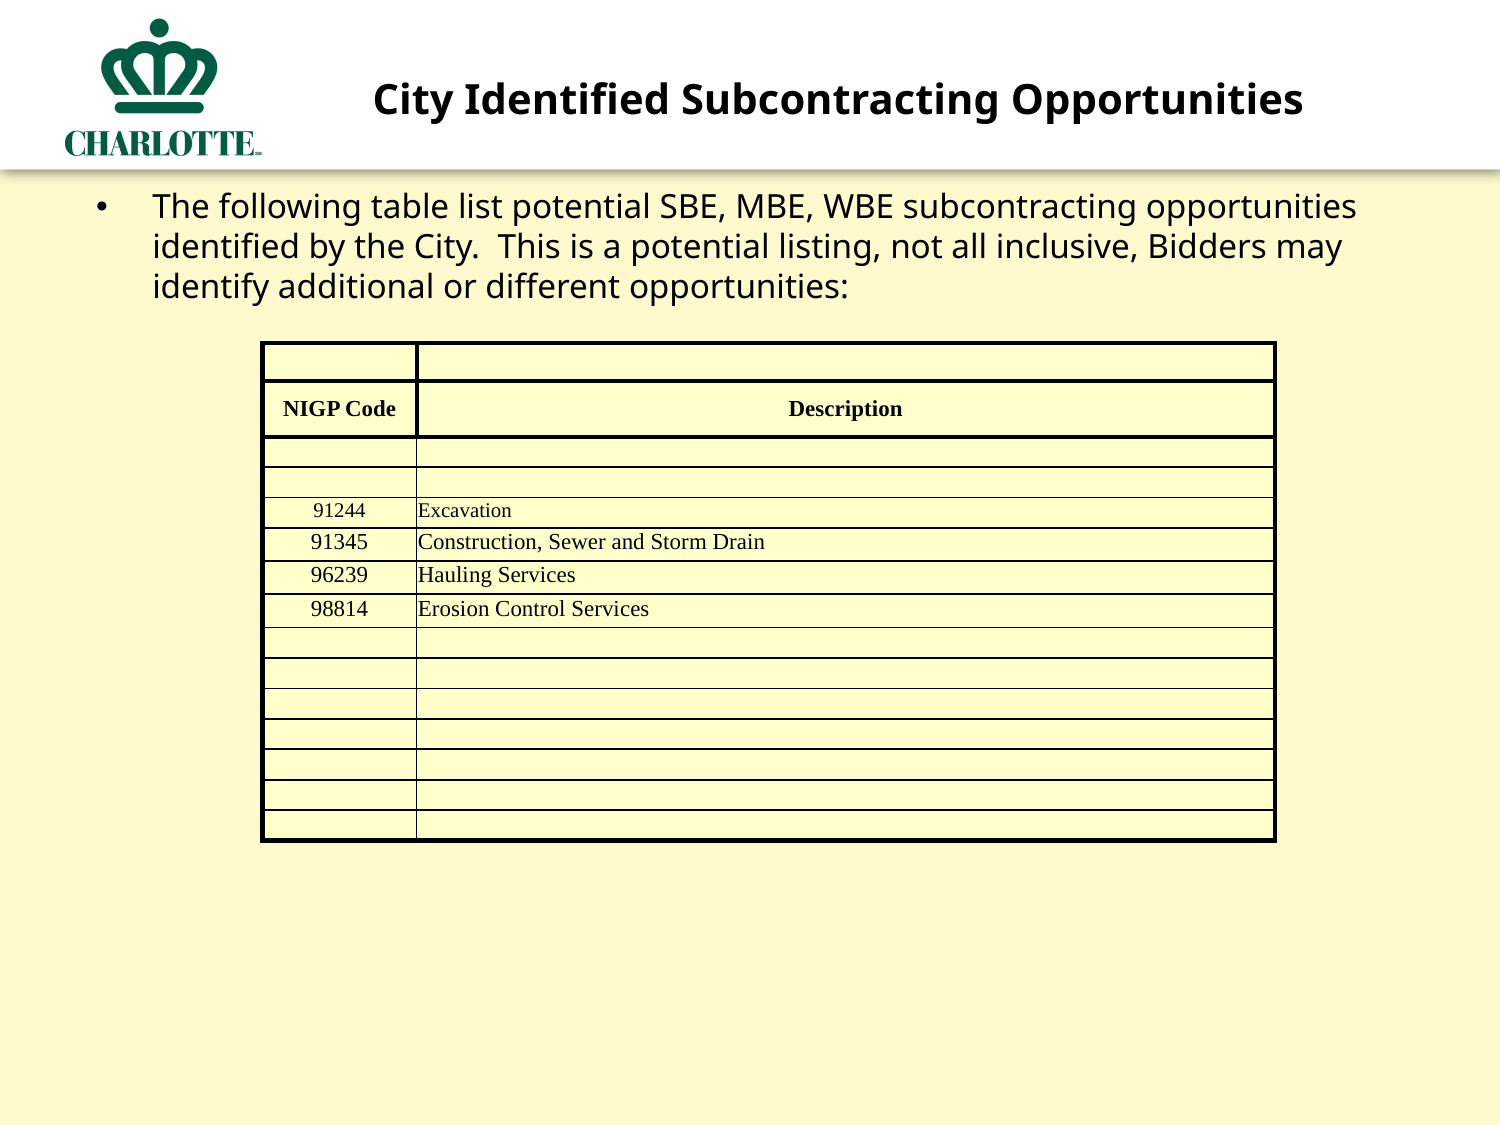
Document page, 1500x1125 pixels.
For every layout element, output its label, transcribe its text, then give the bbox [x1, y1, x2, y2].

title City Identified Subcontracting Opportunities [262, 45, 1425, 150]
text_box The following table list potential SBE, MBE, WBE subcontracting opportunities identified by the City. This is a potential listing, not all inclusive, Bidders may identify additional or different opportunities: [81, 178, 1419, 313]
table_cell [265, 468, 416, 497]
table_cell [265, 628, 416, 657]
table_cell 96239 [265, 562, 416, 593]
table_cell [265, 720, 416, 748]
table_cell NIGP Code [265, 383, 415, 435]
table_cell Description [419, 383, 1273, 435]
table_cell 91345 [265, 529, 416, 560]
table_cell Erosion Control Services [417, 595, 1273, 627]
table_cell [417, 750, 1273, 779]
table_header [265, 345, 415, 379]
table_cell [417, 468, 1273, 497]
table_cell [417, 628, 1273, 657]
table_cell Construction, Sewer and Storm Drain [417, 529, 1273, 560]
table_cell [417, 720, 1273, 748]
table_cell [265, 659, 416, 688]
table_cell [417, 689, 1273, 718]
table_cell [265, 439, 416, 466]
table_cell [265, 750, 416, 779]
table_cell 91244 [265, 498, 416, 527]
table_cell [417, 439, 1273, 466]
table_cell 98814 [265, 595, 416, 627]
table_cell [417, 811, 1273, 838]
table_cell [265, 689, 416, 718]
table_cell [417, 781, 1273, 809]
table_cell Excavation [417, 498, 1273, 527]
table_cell [265, 811, 416, 838]
table_cell [417, 659, 1273, 688]
table_cell [265, 781, 416, 809]
table_header [419, 345, 1273, 379]
table_cell Hauling Services [417, 562, 1273, 593]
picture [0, 0, 1500, 1125]
